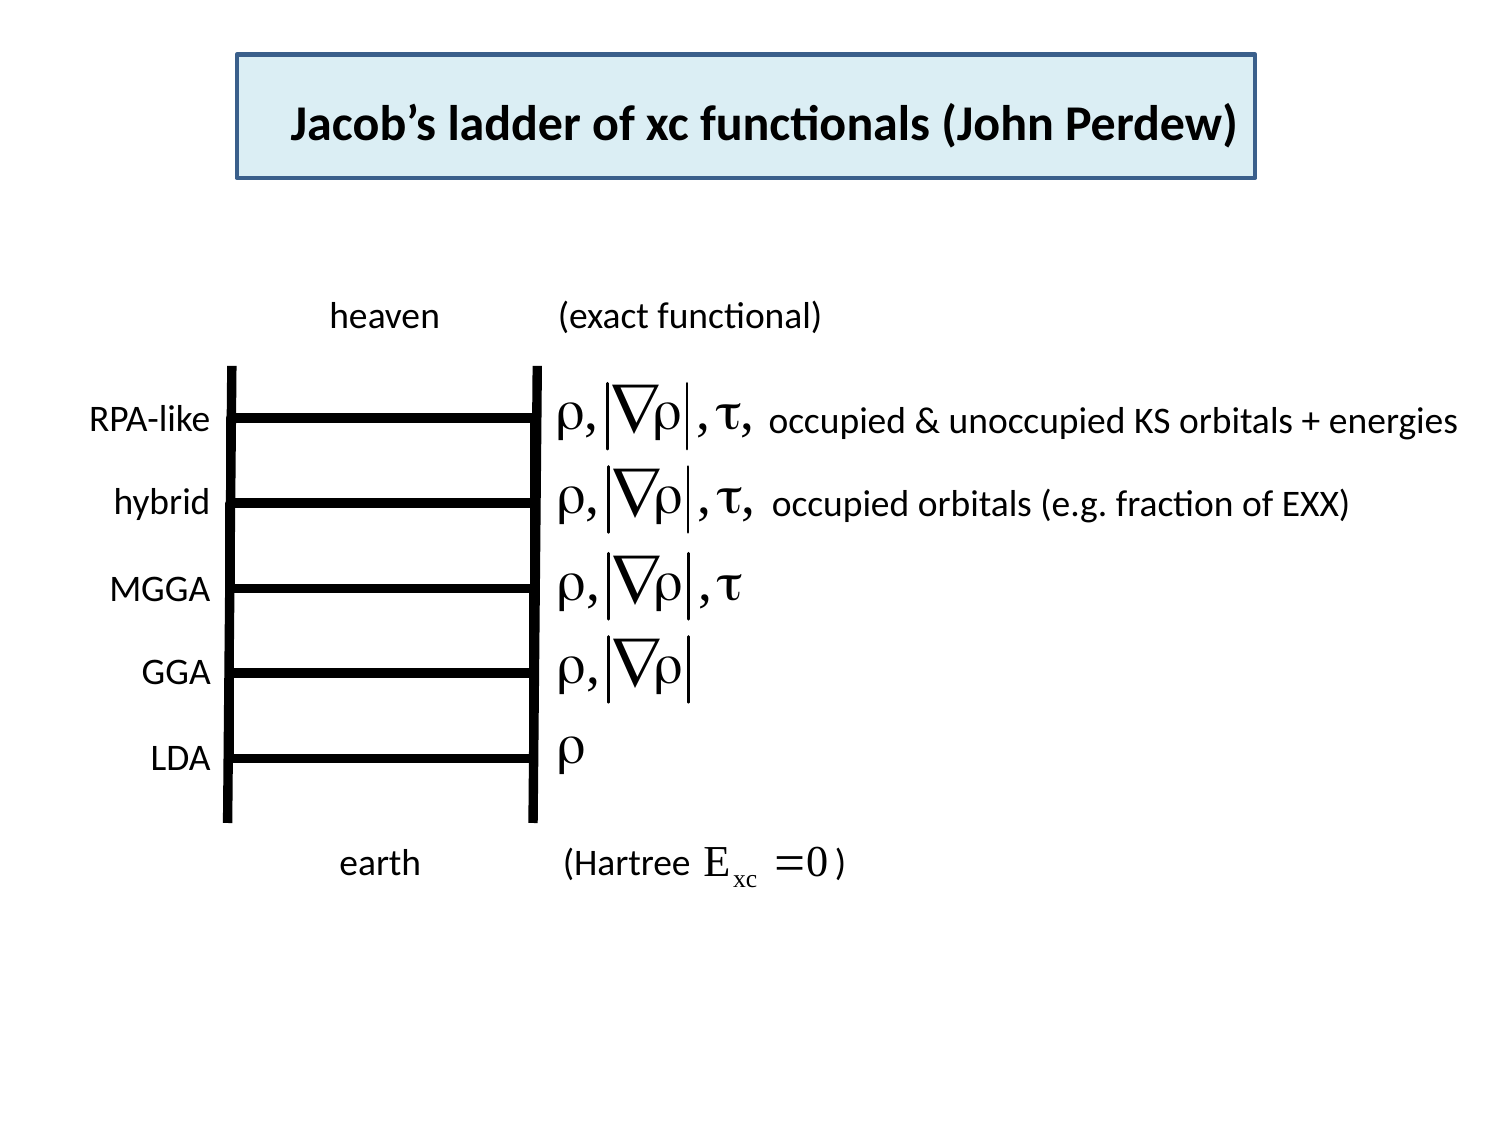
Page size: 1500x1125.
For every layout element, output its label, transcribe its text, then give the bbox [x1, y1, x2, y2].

text_box hybrid [113, 476, 211, 522]
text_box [549, 554, 754, 633]
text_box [227, 365, 538, 824]
text_box LDA [150, 733, 211, 779]
text_box occupied orbitals (e.g. fraction of EXX) [772, 479, 1352, 525]
text_box earth [339, 838, 422, 884]
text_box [548, 369, 766, 463]
text_box occupied & unoccupied KS orbitals + energies [771, 395, 1460, 441]
text_box heaven [329, 290, 441, 336]
text_box (Hartree ) [842, 838, 847, 884]
text_box Jacob’s ladder of xc functionals (John Perdew) [275, 83, 1265, 158]
text_box MGGA [109, 563, 211, 609]
text_box GGA [141, 646, 212, 692]
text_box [549, 471, 767, 546]
text_box (Hartree ) [562, 838, 691, 884]
text_box RPA-like [89, 393, 211, 439]
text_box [549, 725, 597, 787]
text_box [235, 52, 1257, 180]
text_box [549, 639, 703, 716]
text_box (exact functional) [557, 290, 823, 336]
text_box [696, 831, 838, 899]
